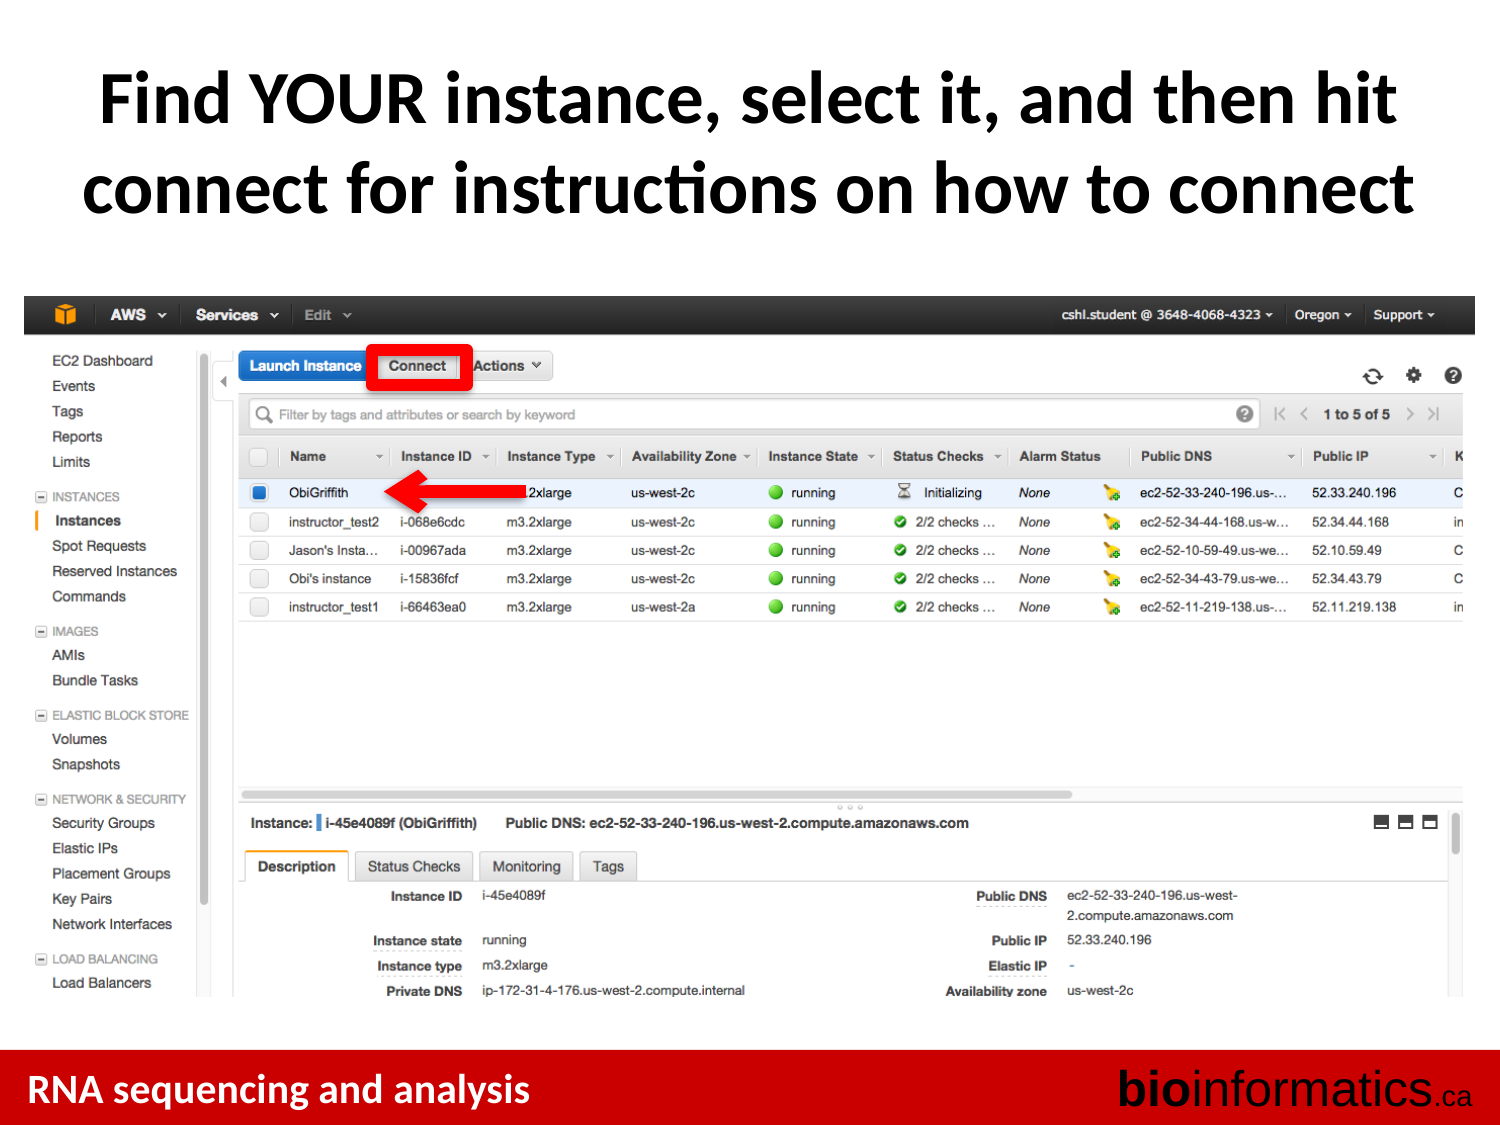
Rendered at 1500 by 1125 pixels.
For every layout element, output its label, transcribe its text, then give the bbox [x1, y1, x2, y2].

title Find YOUR instance, select it, and then hit connect for instructions on how to connect [24, 45, 1475, 233]
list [24, 262, 1476, 1038]
